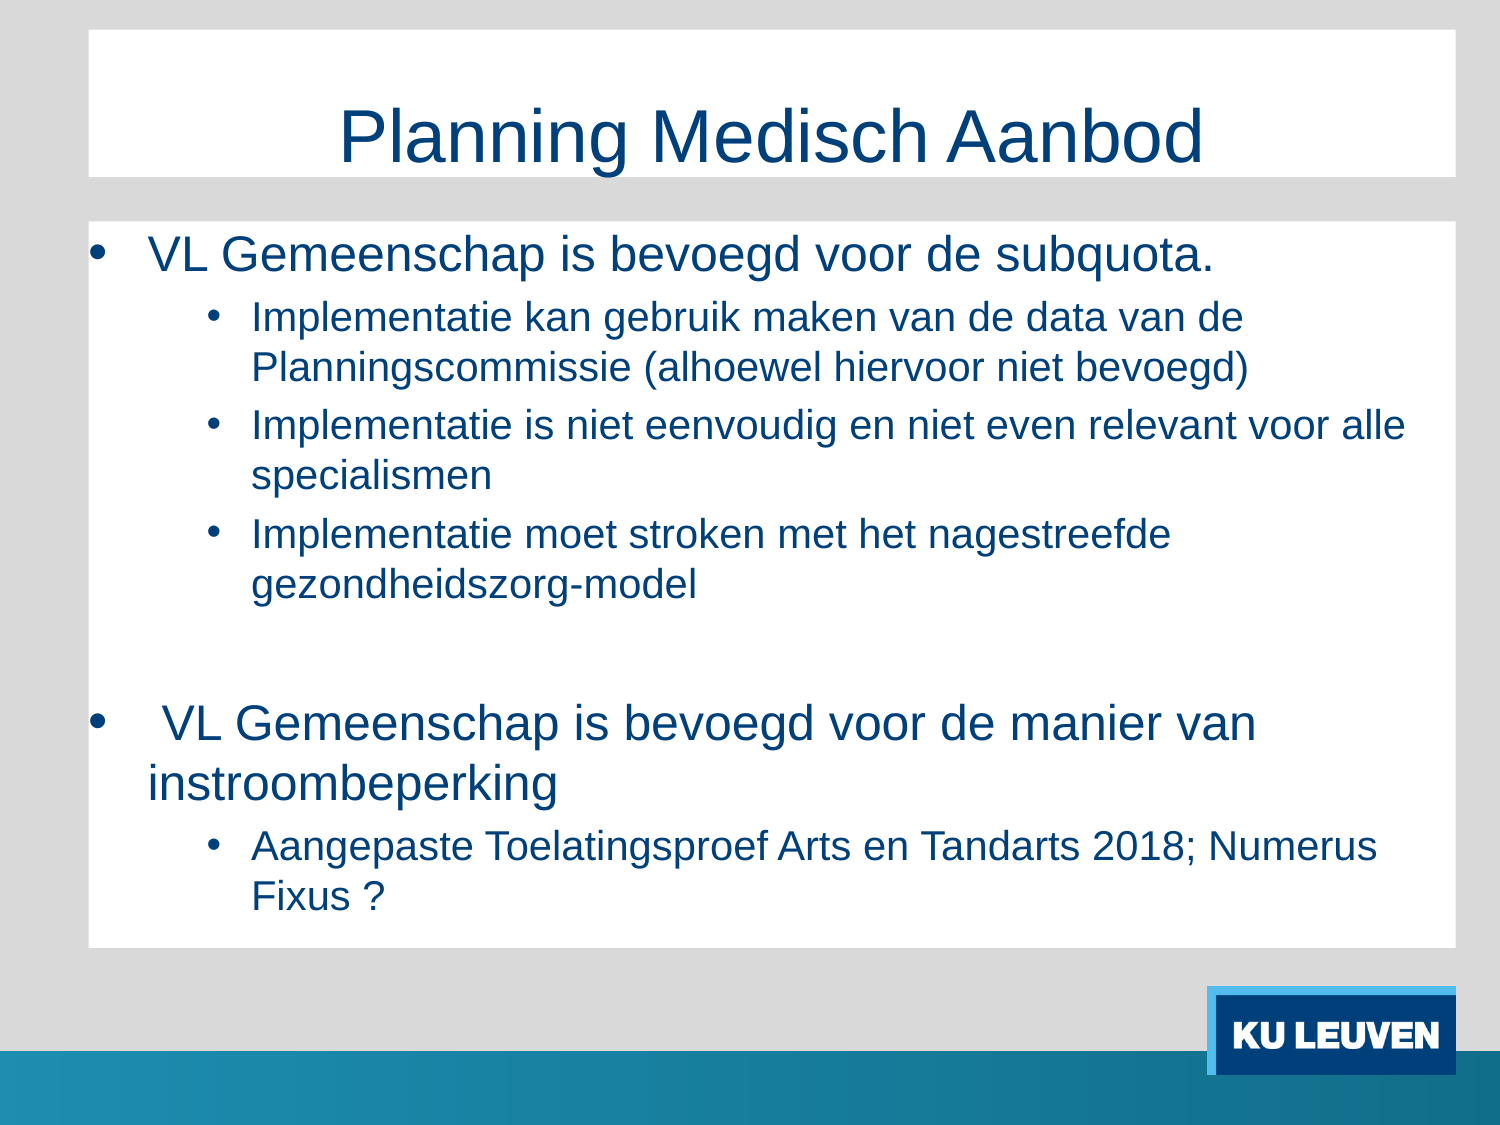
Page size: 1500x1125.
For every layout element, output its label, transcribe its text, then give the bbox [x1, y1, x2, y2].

title Planning Medisch Aanbod [88, 29, 1456, 178]
list VL Gemeenschap is bevoegd voor de subquota. Implementatie kan gebruik maken van de data van de Planningscommissie (alhoewel hiervoor niet bevoegd) Implementatie is niet eenvoudig en niet even relevant voor alle specialismen Implementatie moet stroken met het nagestreefde gezondheidszorg-model VL Gemeenschap is bevoegd voor de manier van instroombeperking Aangepaste Toelatingsproef Arts en Tandarts 2018; Numerus Fixus ? [88, 221, 1456, 948]
picture [1207, 986, 1456, 1075]
